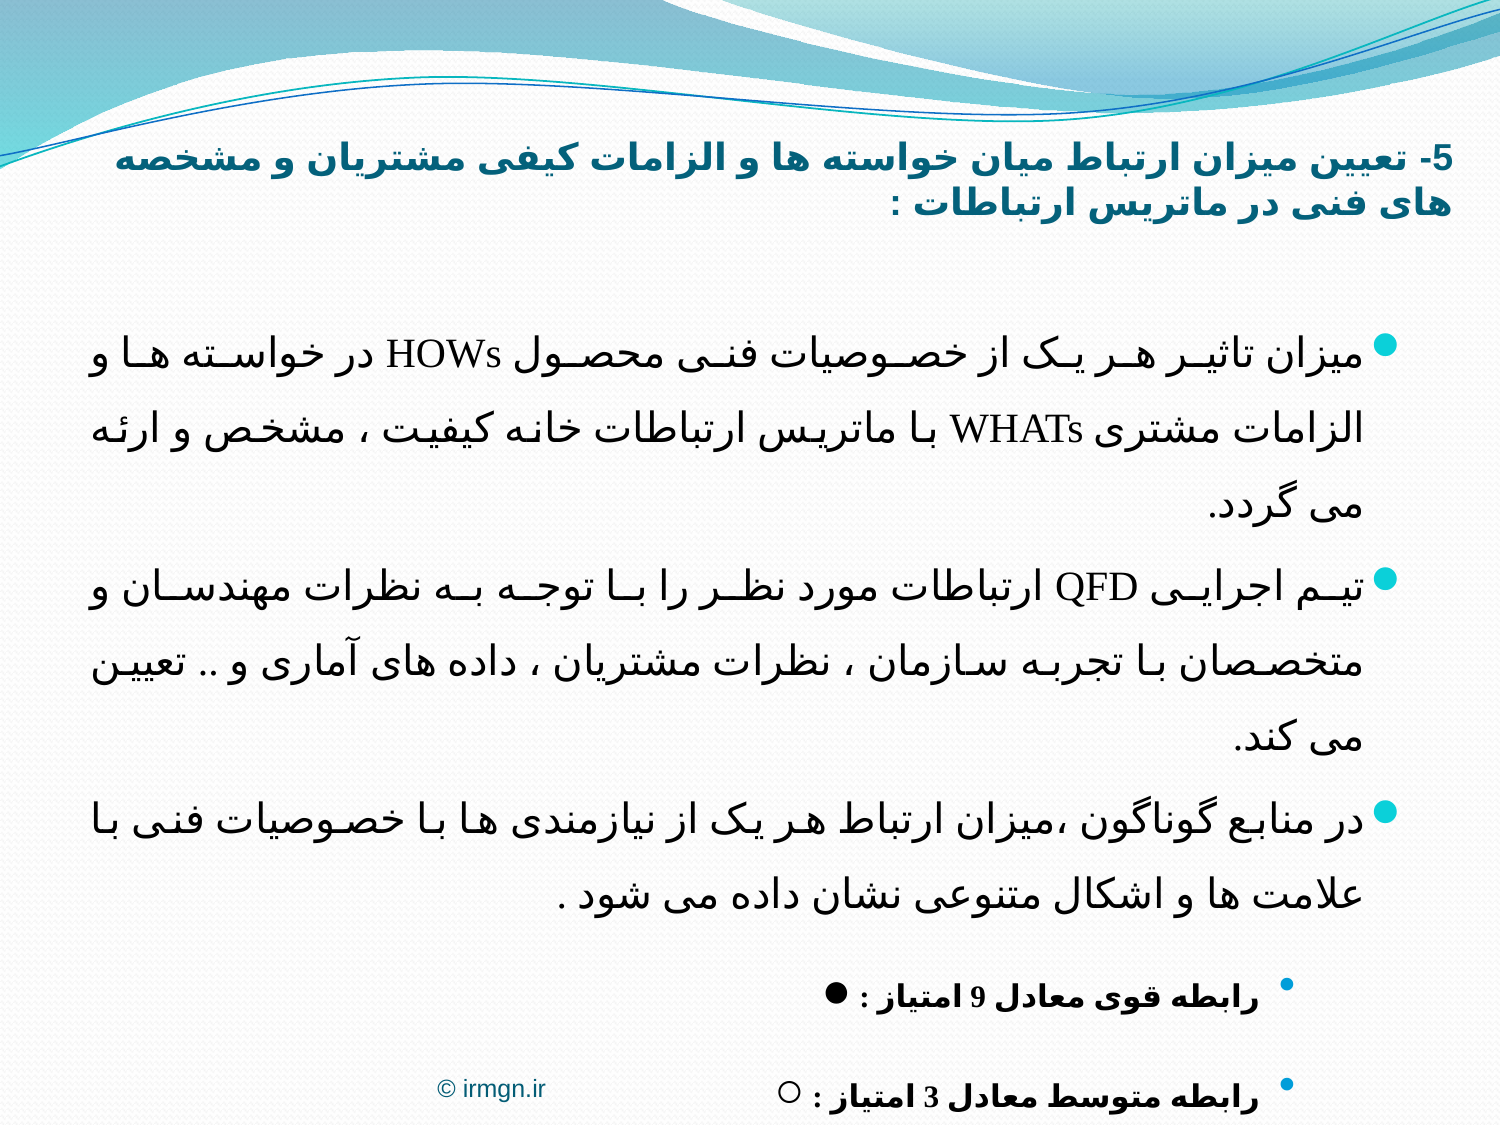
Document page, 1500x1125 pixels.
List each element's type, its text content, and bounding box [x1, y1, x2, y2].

footer © irmgn.ir [437, 1042, 988, 1103]
list میزان تاثیر هر یک از خصوصیات فنی محصول HOWs در خواسته ها و الزامات مشتری WHATs با ماتریس ارتباطات خانه کیفیت ، مشخص و ارئه می گردد. تیم اجرایی QFD ارتباطات مورد نظر را با توجه به نظرات مهندسان و متخصصان با تجربه سازمان ، نظرات مشتریان ، داده های آماری و .. تعیین می کند. در منابع گوناگون ،میزان ارتباط هر یک از نیازمندی ها با خصوصیات فنی با علامت ها و اشکال متنوعی نشان داده می شود . رابطه قوی معادل 9 امتیاز : ● رابطه متوسط معادل 3 امتیاز : ○ رابطه ضعیف معادل 1 امتیاز : ∆ [74, 292, 1426, 1091]
text_box 5- تعیین میزان ارتباط میان خواسته ها و الزامات کیفی مشتریان و مشخصه های فنی در ماتریس ارتباطات : [70, 128, 1454, 223]
